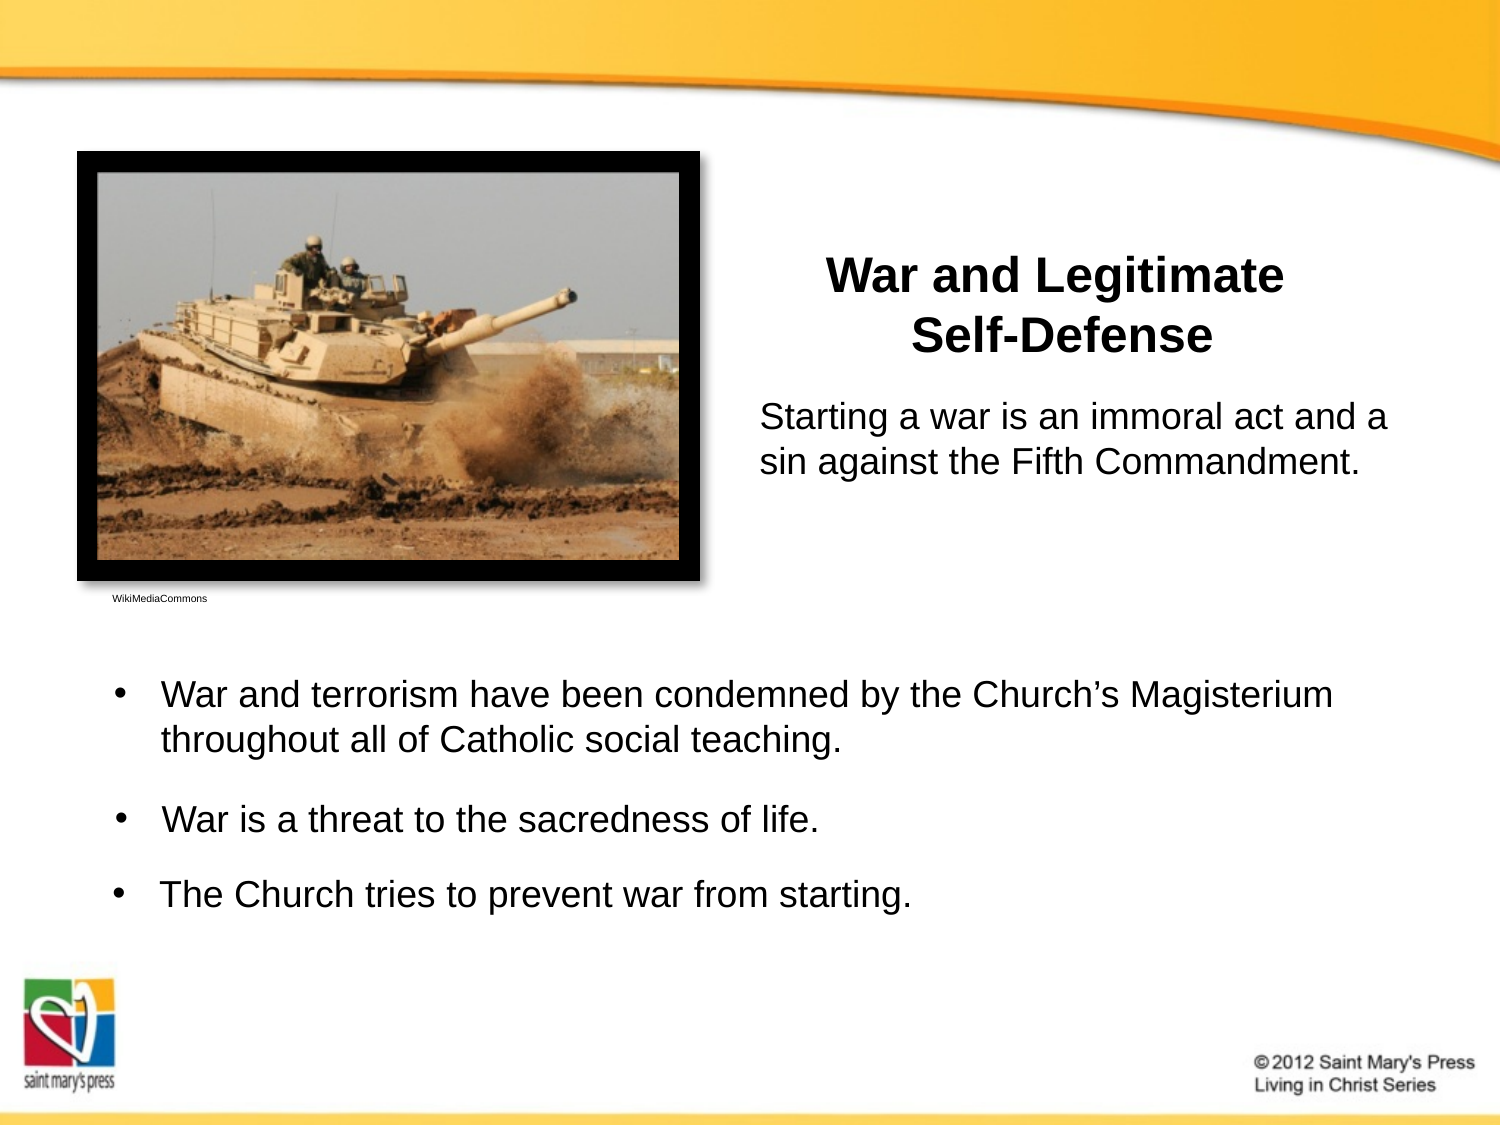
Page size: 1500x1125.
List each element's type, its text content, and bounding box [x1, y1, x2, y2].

text_box The Church tries to prevent war from starting. [97, 862, 1499, 975]
text_box Starting a war is an immoral act and a sin against the Fifth Commandment. [744, 384, 1438, 490]
text_box War is a threat to the sacredness of life. [99, 787, 1500, 900]
picture [0, 0, 1500, 1125]
text_box War and terrorism have been condemned by the Church’s Magisterium throughout all of Catholic social teaching. [99, 662, 1500, 775]
text_box War and Legitimate Self-Defense [787, 234, 1338, 379]
text_box WikiMediaCommons [97, 584, 360, 612]
